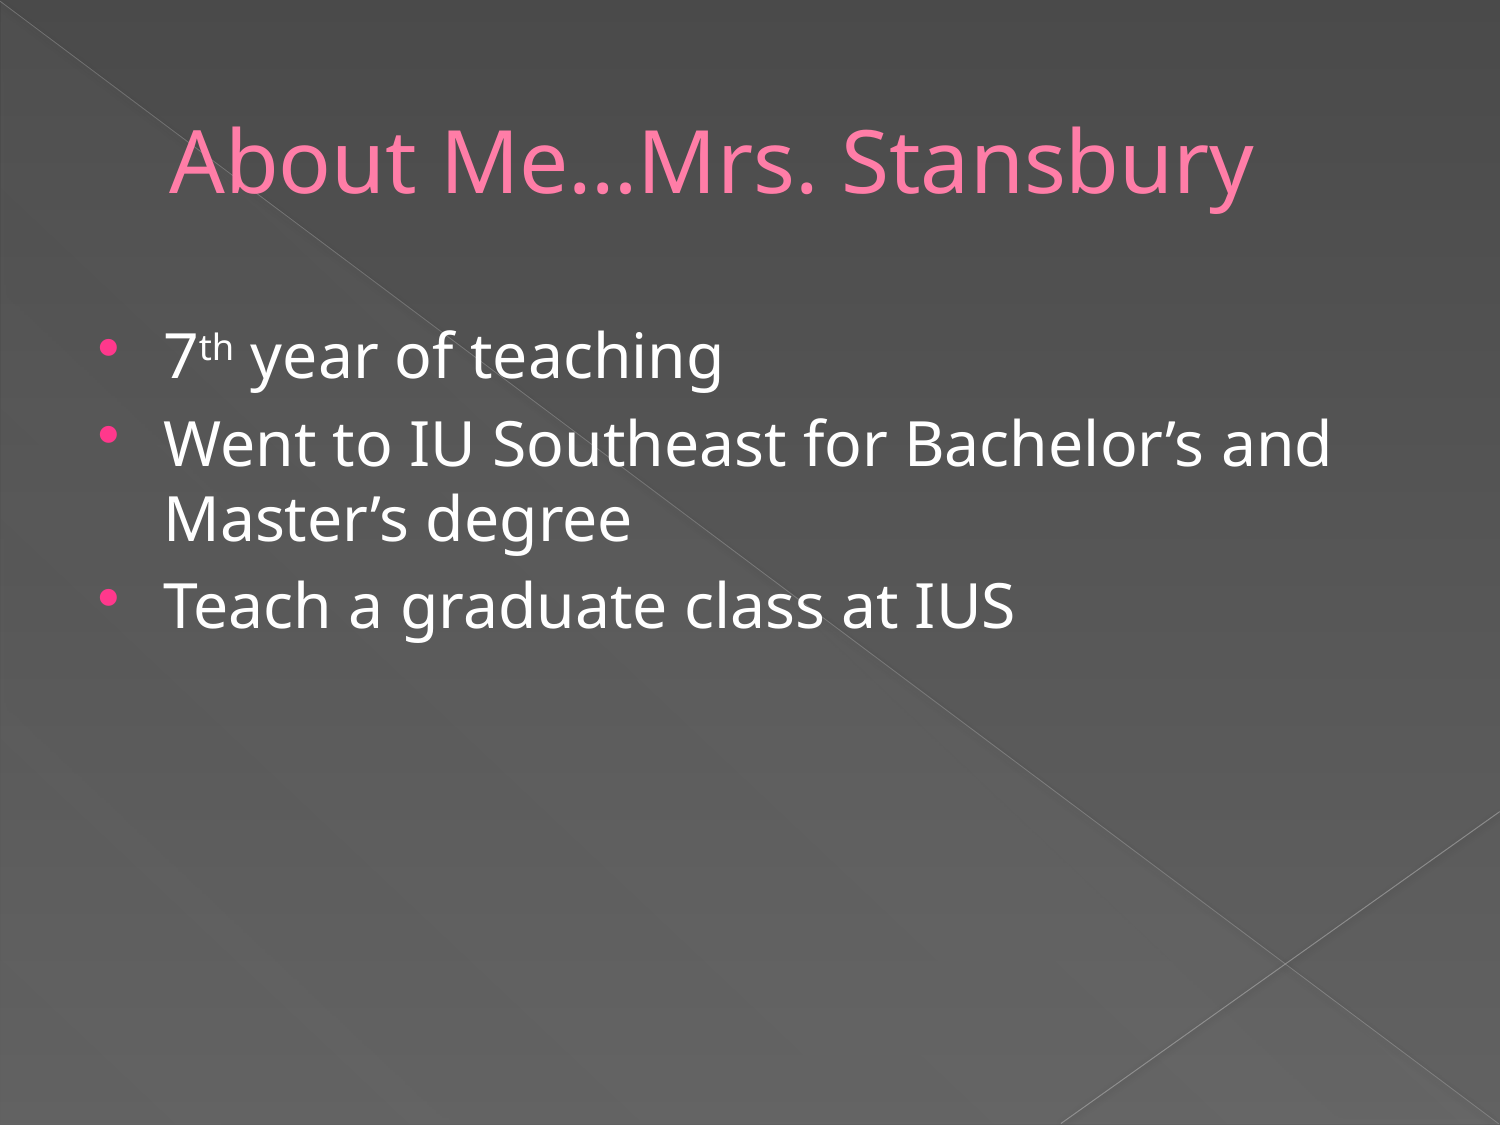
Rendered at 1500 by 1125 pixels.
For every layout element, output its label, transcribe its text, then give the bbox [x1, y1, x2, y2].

list 7th year of teaching Went to IU Southeast for Bachelor’s and Master’s degree Teach a graduate class at IUS [75, 308, 1425, 1059]
title About Me…Mrs. Stansbury [75, 43, 1425, 274]
